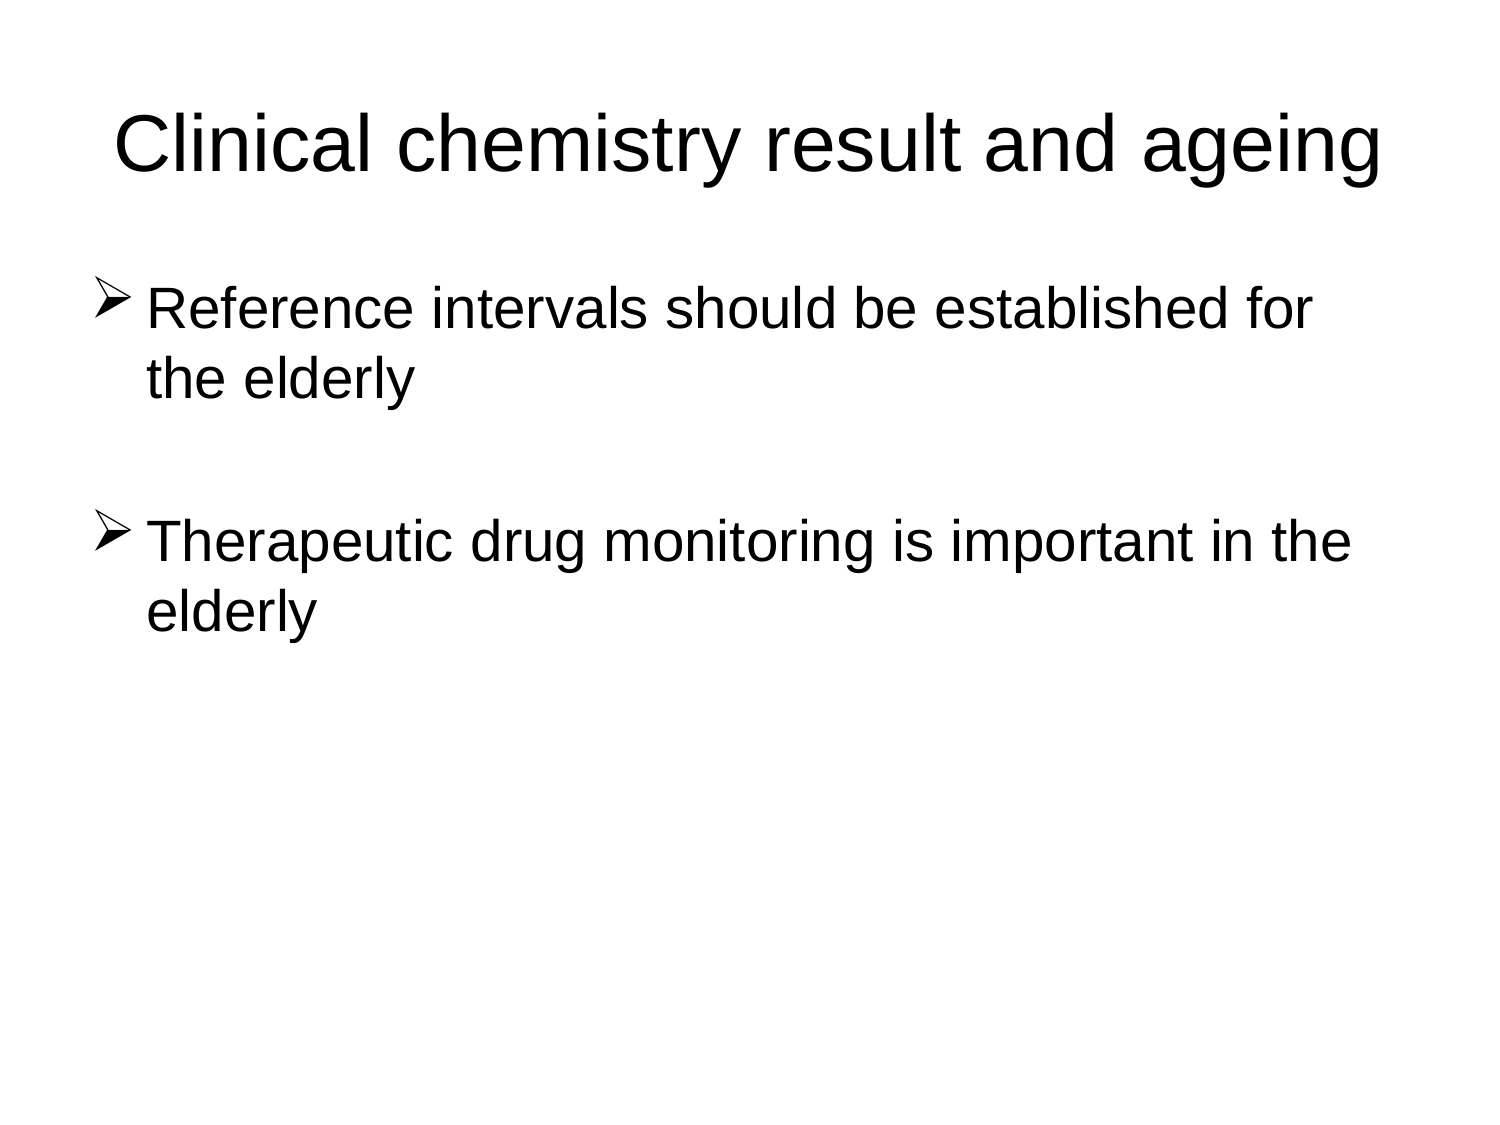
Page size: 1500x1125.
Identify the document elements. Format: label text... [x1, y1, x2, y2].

list Reference intervals should be established for the elderly Therapeutic drug monitoring is important in the elderly [75, 262, 1425, 1005]
title Clinical chemistry result and ageing [75, 45, 1425, 233]
